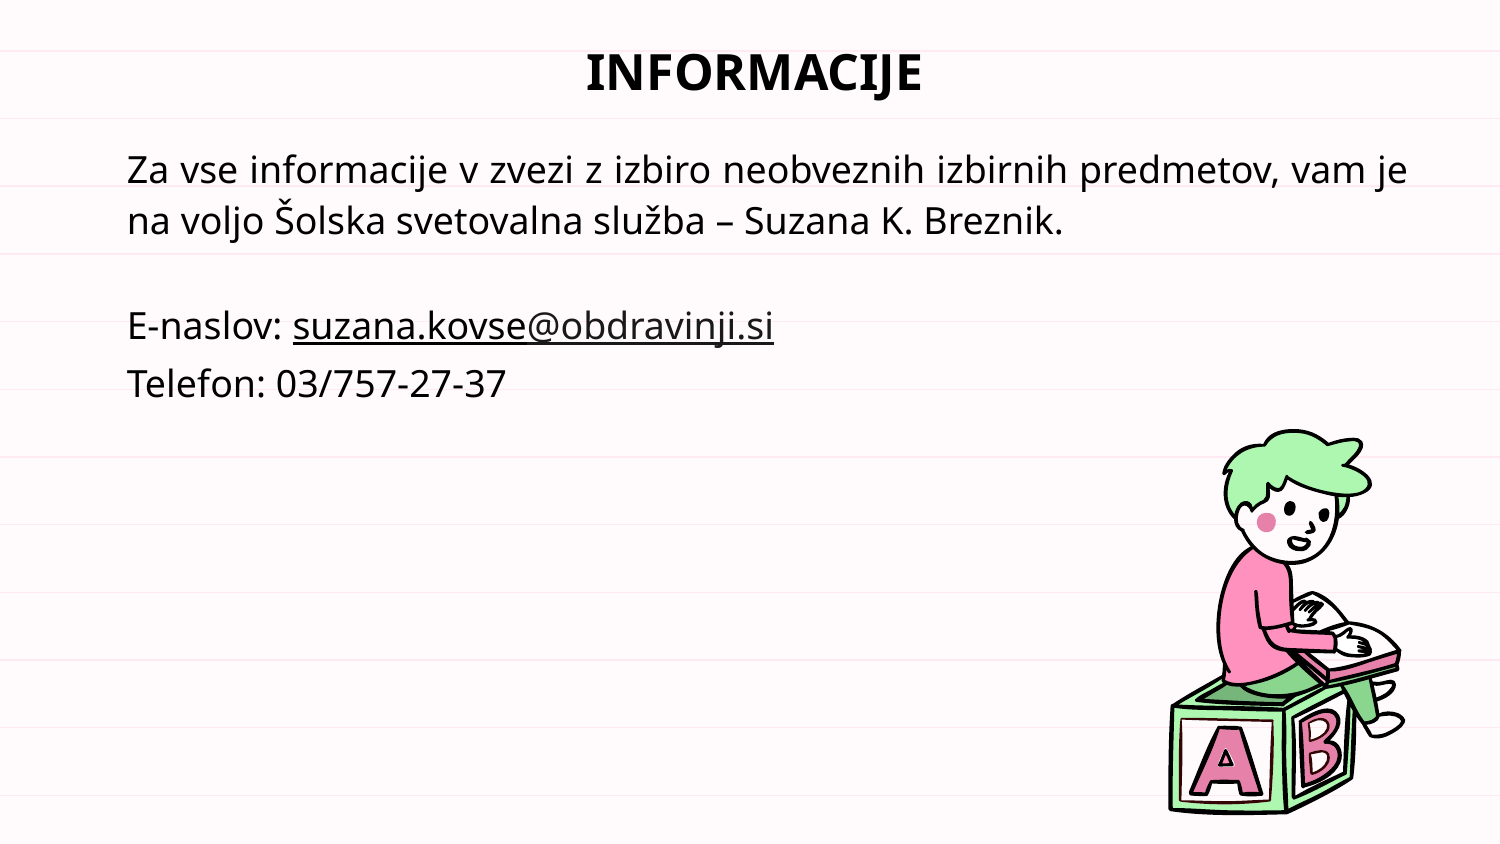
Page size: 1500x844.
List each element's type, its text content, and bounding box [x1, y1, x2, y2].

list Za vse informacije v zvezi z izbiro neobveznih izbirnih predmetov, vam je na voljo Šolska svetovalna služba – Suzana K. Breznik. E-naslov: suzana.kovse@obdravinji.si Telefon: 03/757-27-37 [84, 124, 1425, 795]
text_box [1168, 429, 1407, 815]
title INFORMACIJE [156, 29, 1353, 116]
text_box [1256, 500, 1327, 550]
